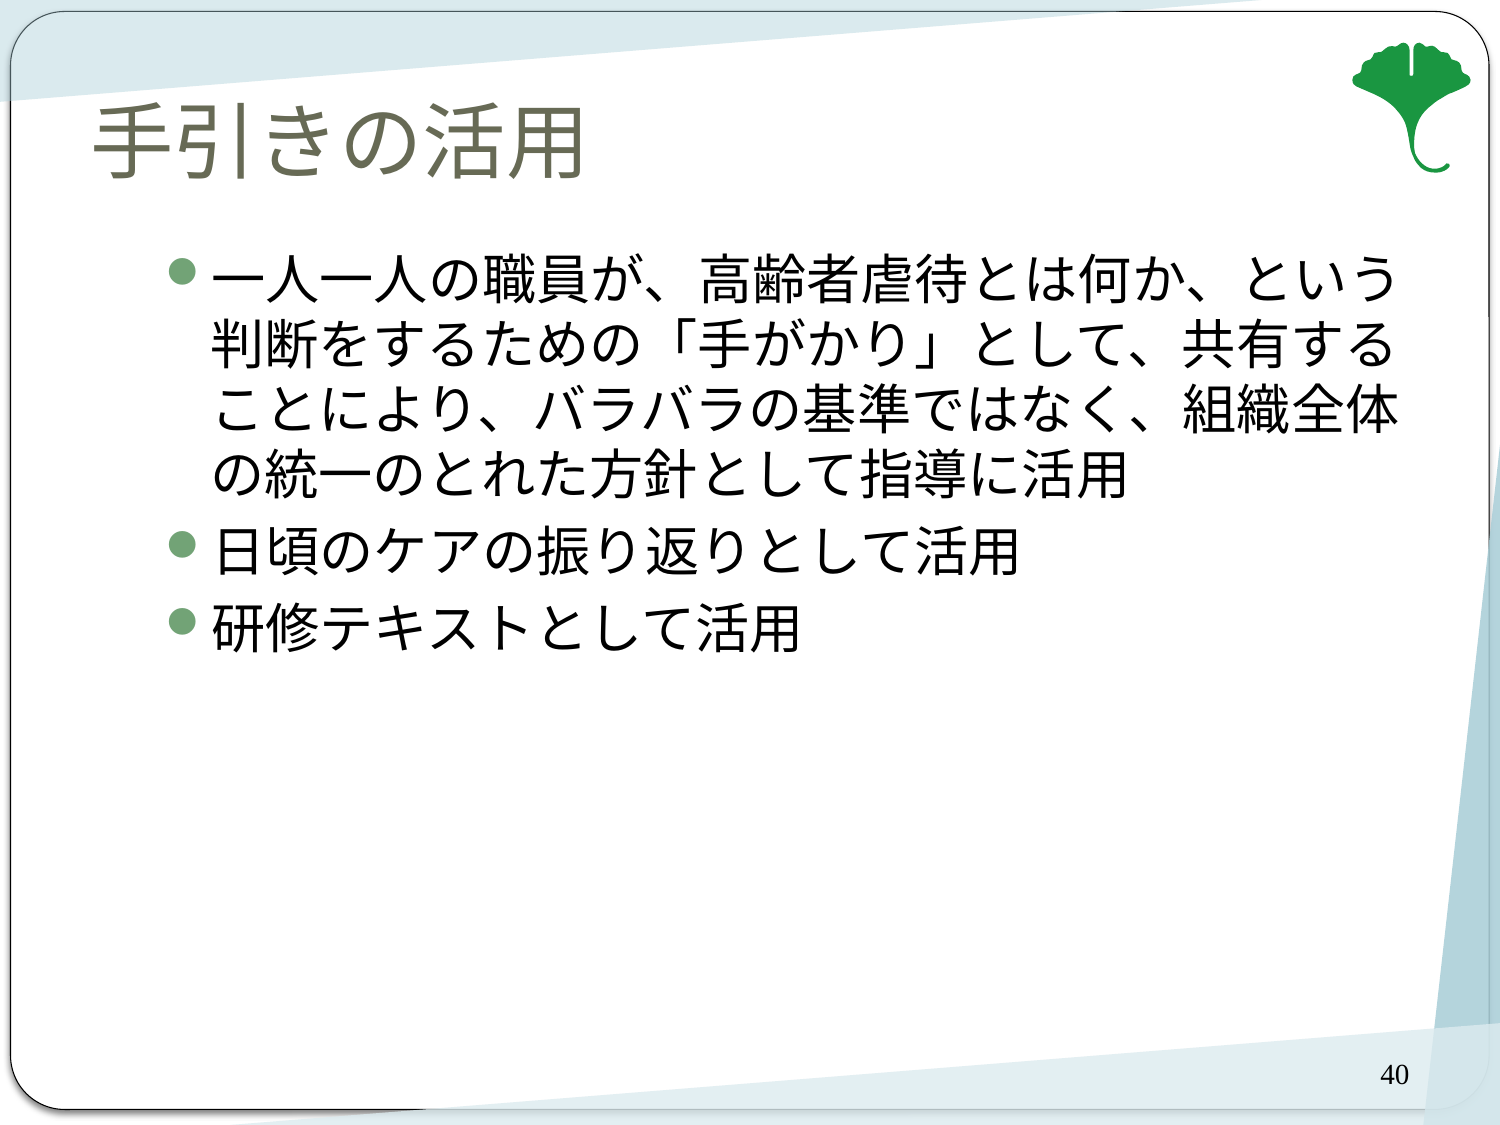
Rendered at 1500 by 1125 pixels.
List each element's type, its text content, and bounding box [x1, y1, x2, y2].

list 一人一人の職員が、高齢者虐待とは何か、という判断をするための「手がかり」として、共有することにより、バラバラの基準ではなく、組織全体の統一のとれた方針として指導に活用 日頃のケアの振り返りとして活用 研修テキストとして活用 [150, 237, 1425, 988]
title 手引きの活用 [75, 45, 1425, 233]
slide_number 40 [1074, 1042, 1425, 1103]
